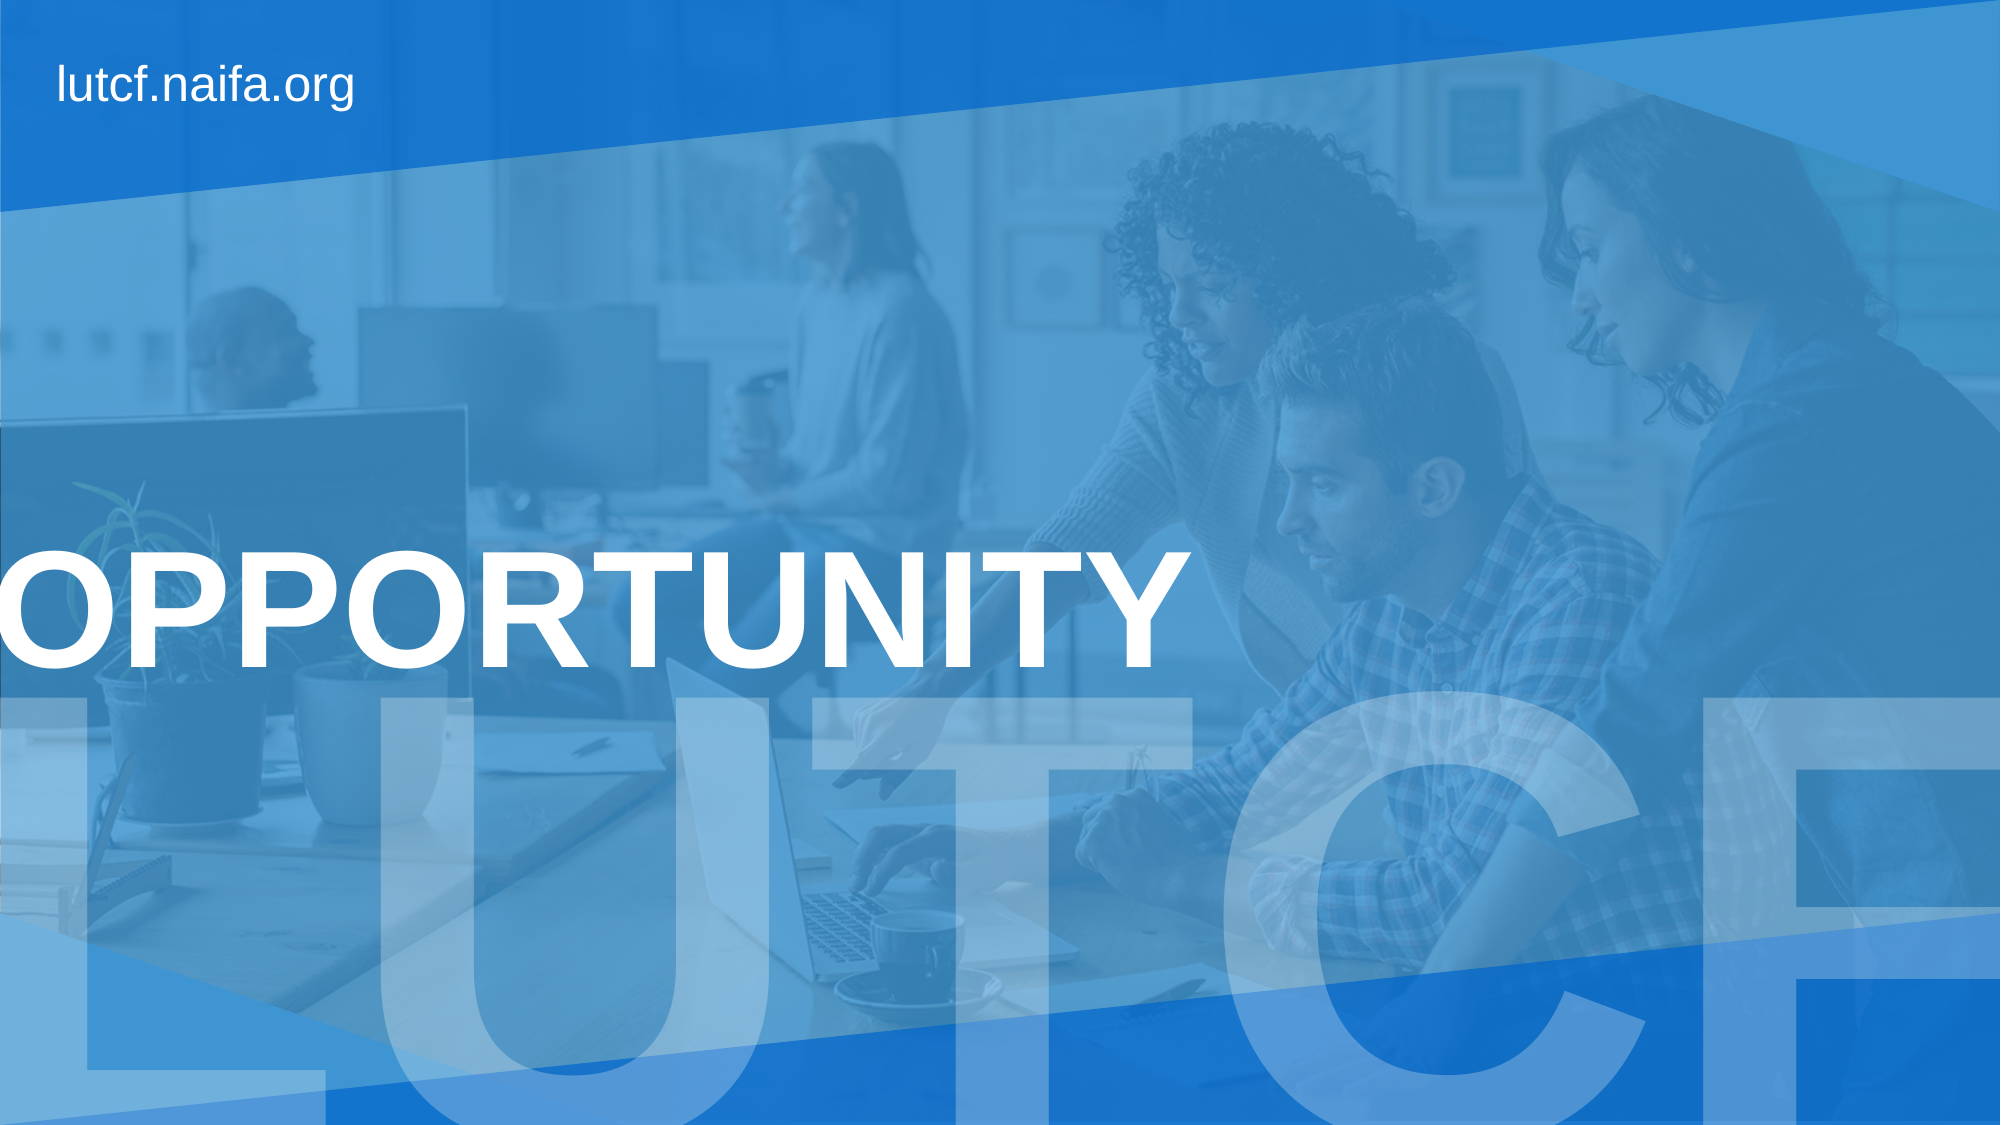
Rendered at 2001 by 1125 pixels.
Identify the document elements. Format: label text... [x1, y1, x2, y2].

text_box LUTCF [0, 1121, 2000, 1125]
picture [0, 0, 2000, 1121]
